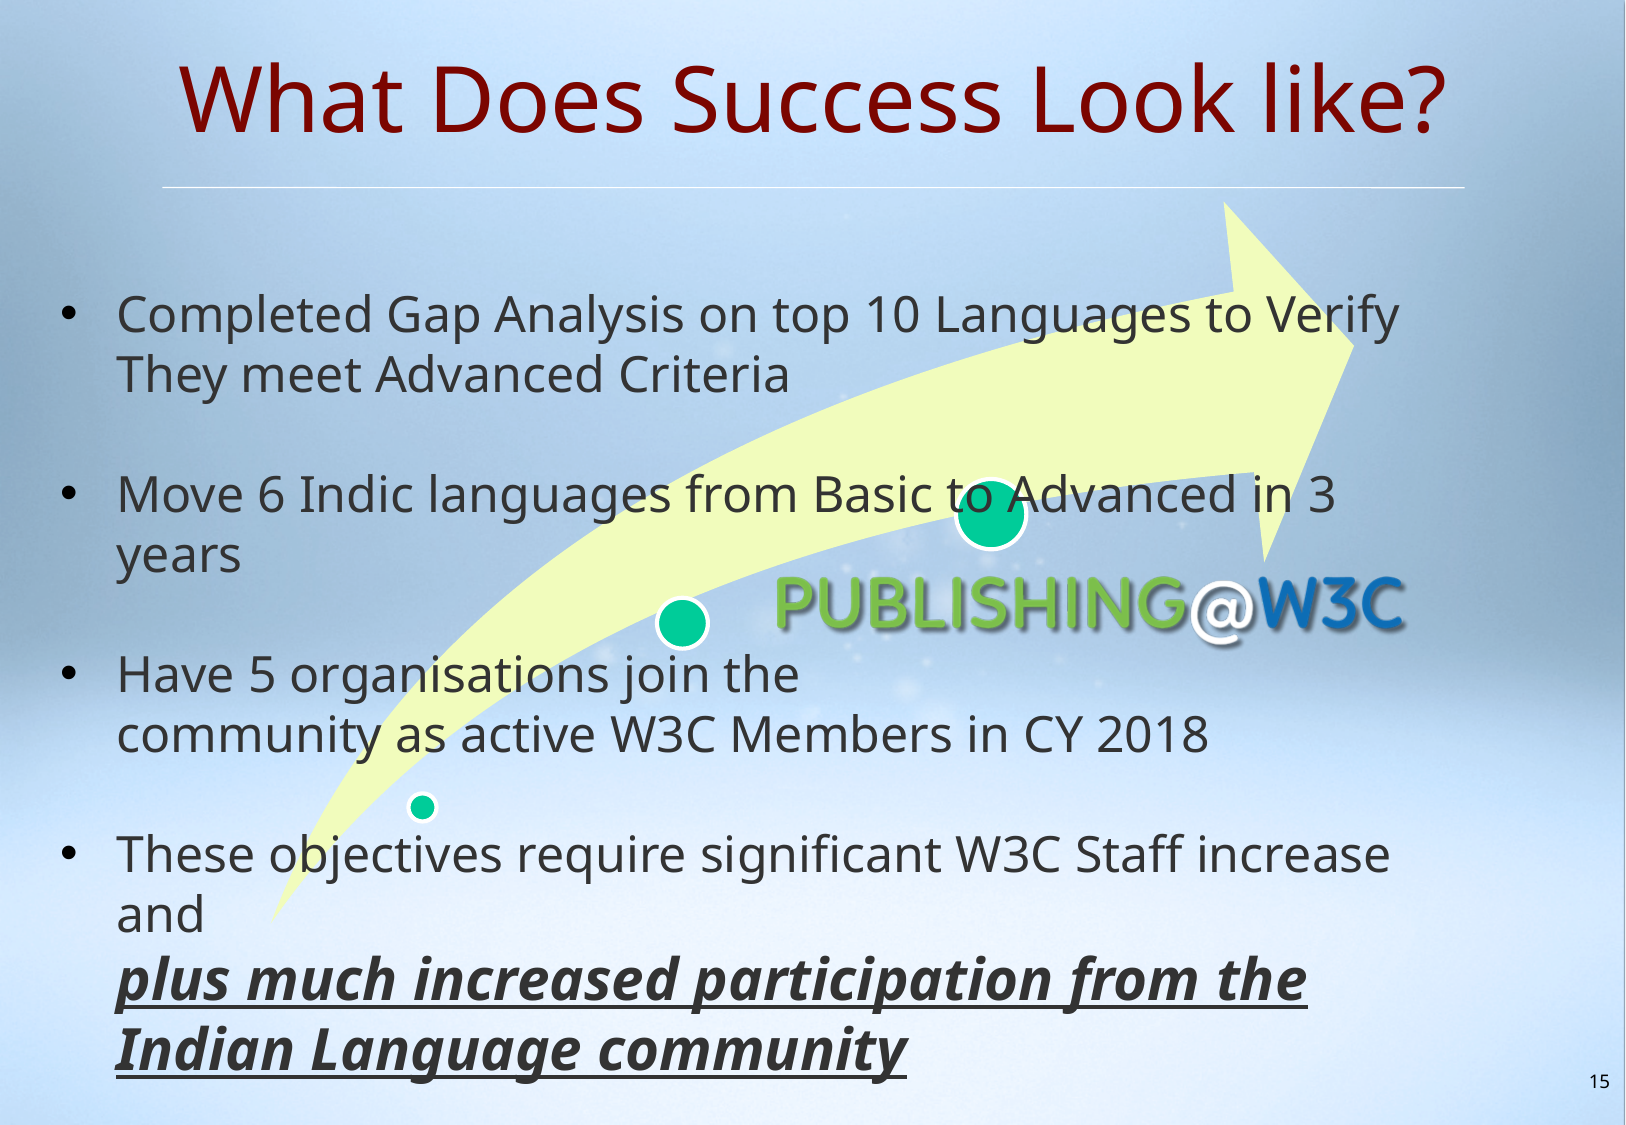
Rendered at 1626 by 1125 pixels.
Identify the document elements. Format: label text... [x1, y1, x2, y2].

picture [761, 562, 1412, 655]
title What Does Success Look like? [45, 24, 1582, 167]
text_box [86, 225, 1585, 1125]
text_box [270, 201, 1355, 924]
picture [0, 0, 1626, 1125]
text_box Completed Gap Analysis on top 10 Languages to Verify They meet Advanced Criteria Move 6 Indic languages from Basic to Advanced in 3 years Have 5 organisations join the community as active W3C Members in CY 2018 These objectives require significant W3C Staff increase and plus much increased participation from the Indian Language community [45, 274, 1470, 1090]
